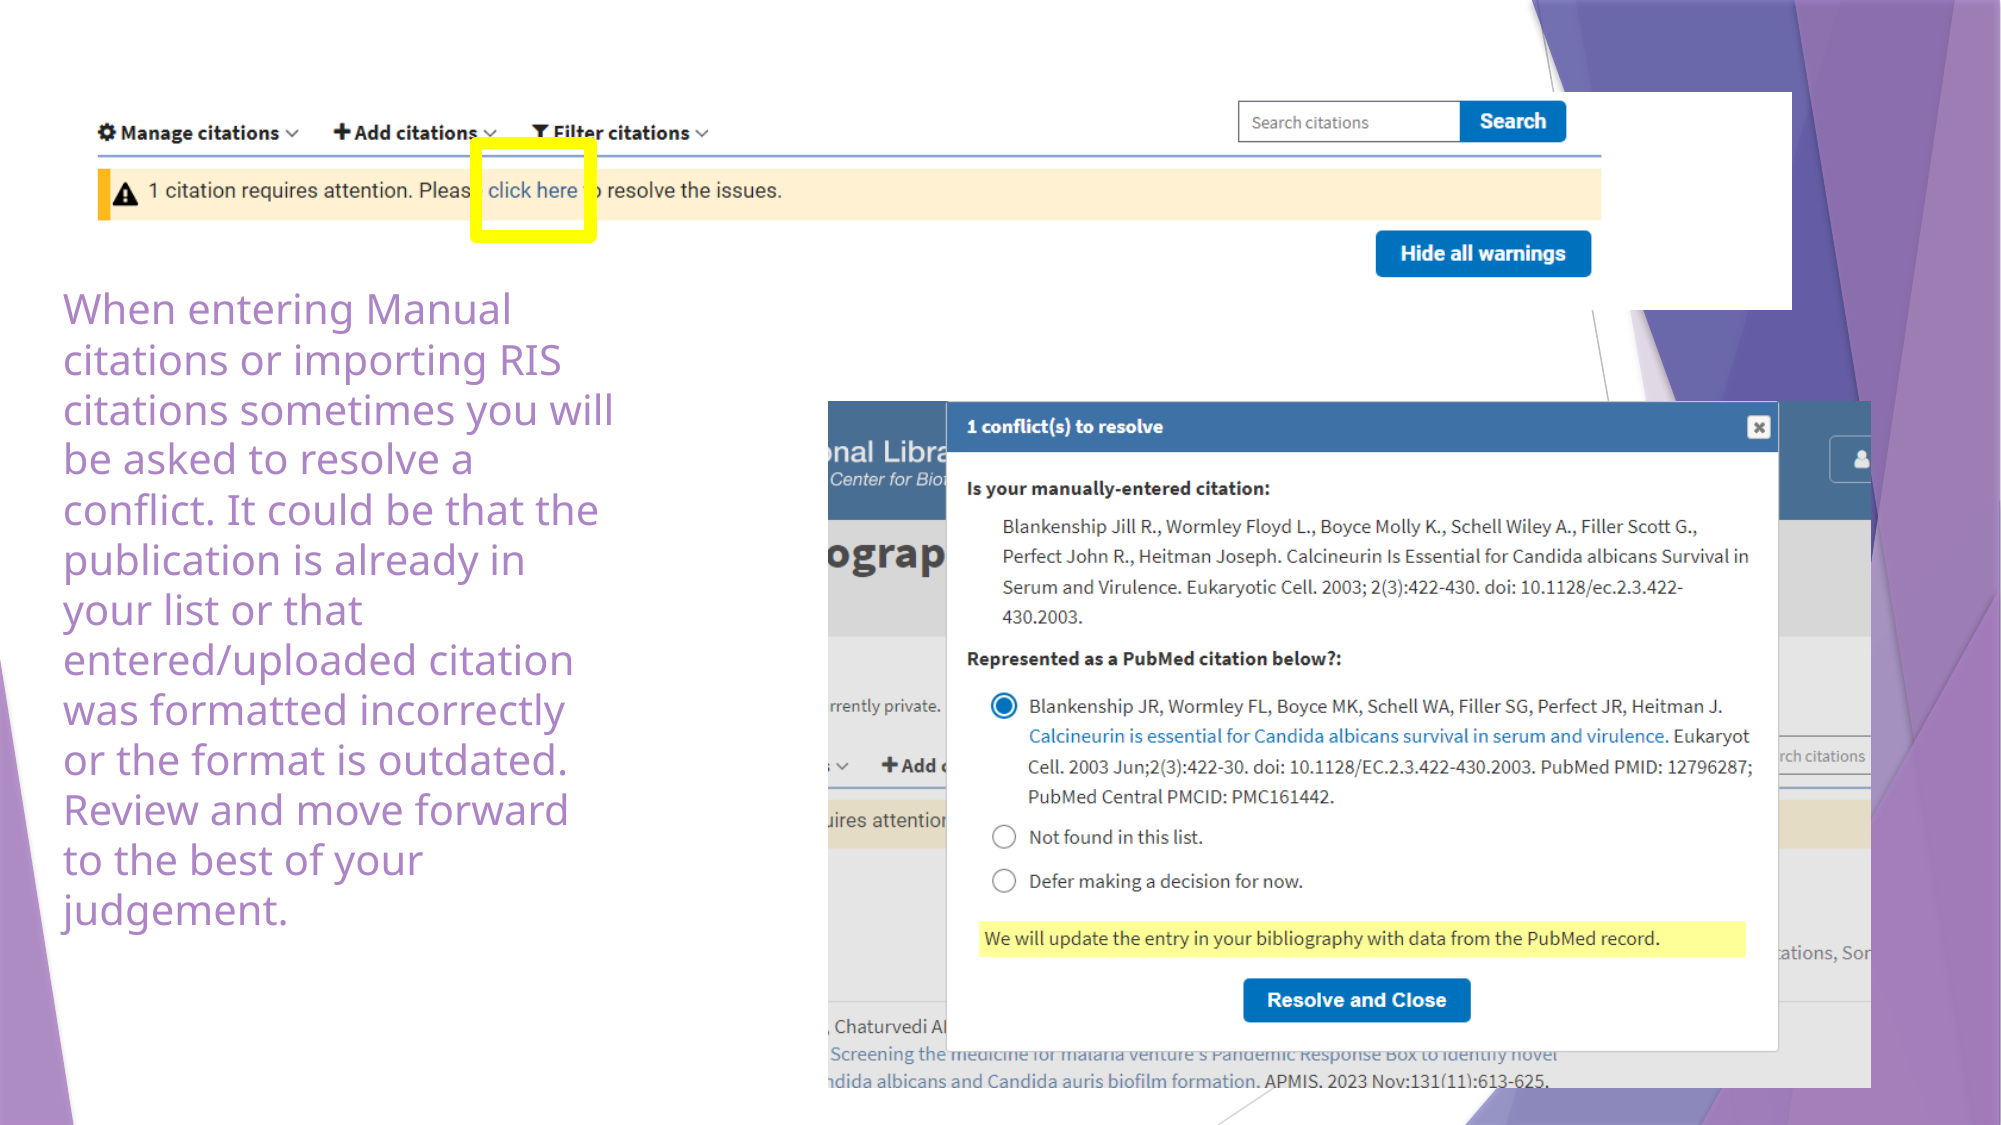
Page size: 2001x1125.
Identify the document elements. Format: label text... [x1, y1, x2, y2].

picture [9, 92, 1793, 310]
title When entering Manual citations or importing RIS citations sometimes you will be asked to resolve a conflict. It could be that the publication is already in your list or that entered/uploaded citation was formatted incorrectly or the format is outdated. Review and move forward to the best of your judgement. [47, 321, 632, 929]
picture [828, 401, 1871, 1089]
